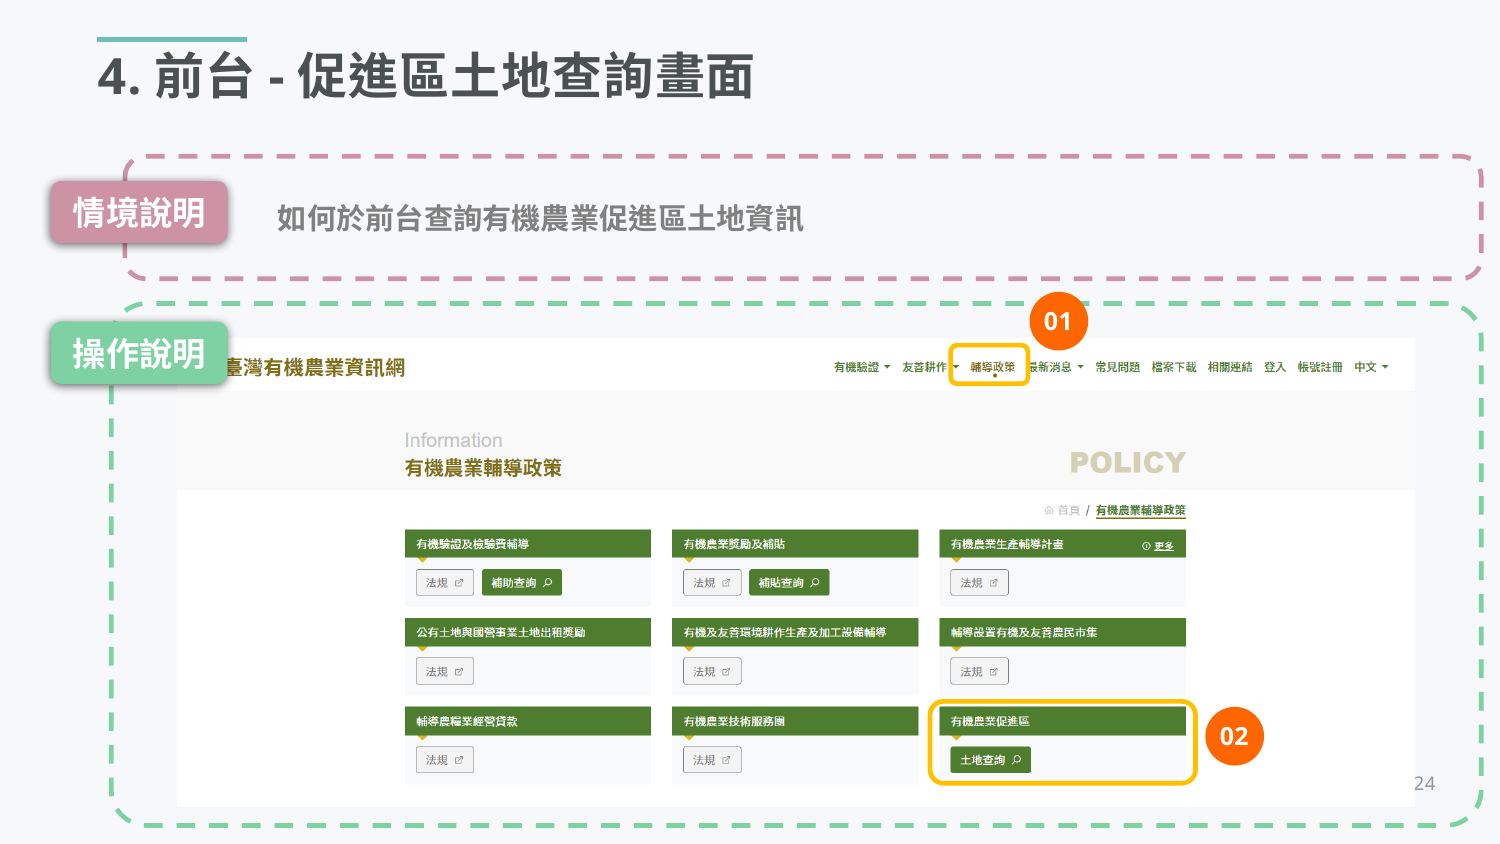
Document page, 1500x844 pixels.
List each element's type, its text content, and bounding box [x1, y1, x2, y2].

picture [177, 338, 1415, 807]
text_box 操作說明 [50, 321, 228, 384]
list 4.前台-促進區土地查詢畫面 [97, 44, 1403, 108]
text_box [1205, 706, 1265, 766]
text_box [110, 302, 1483, 827]
text_box [123, 155, 1483, 280]
text_box 如何於前台查詢有機農業促進區土地資訊 [263, 192, 1247, 243]
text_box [1029, 291, 1089, 351]
text_box 情境說明 [50, 180, 228, 244]
